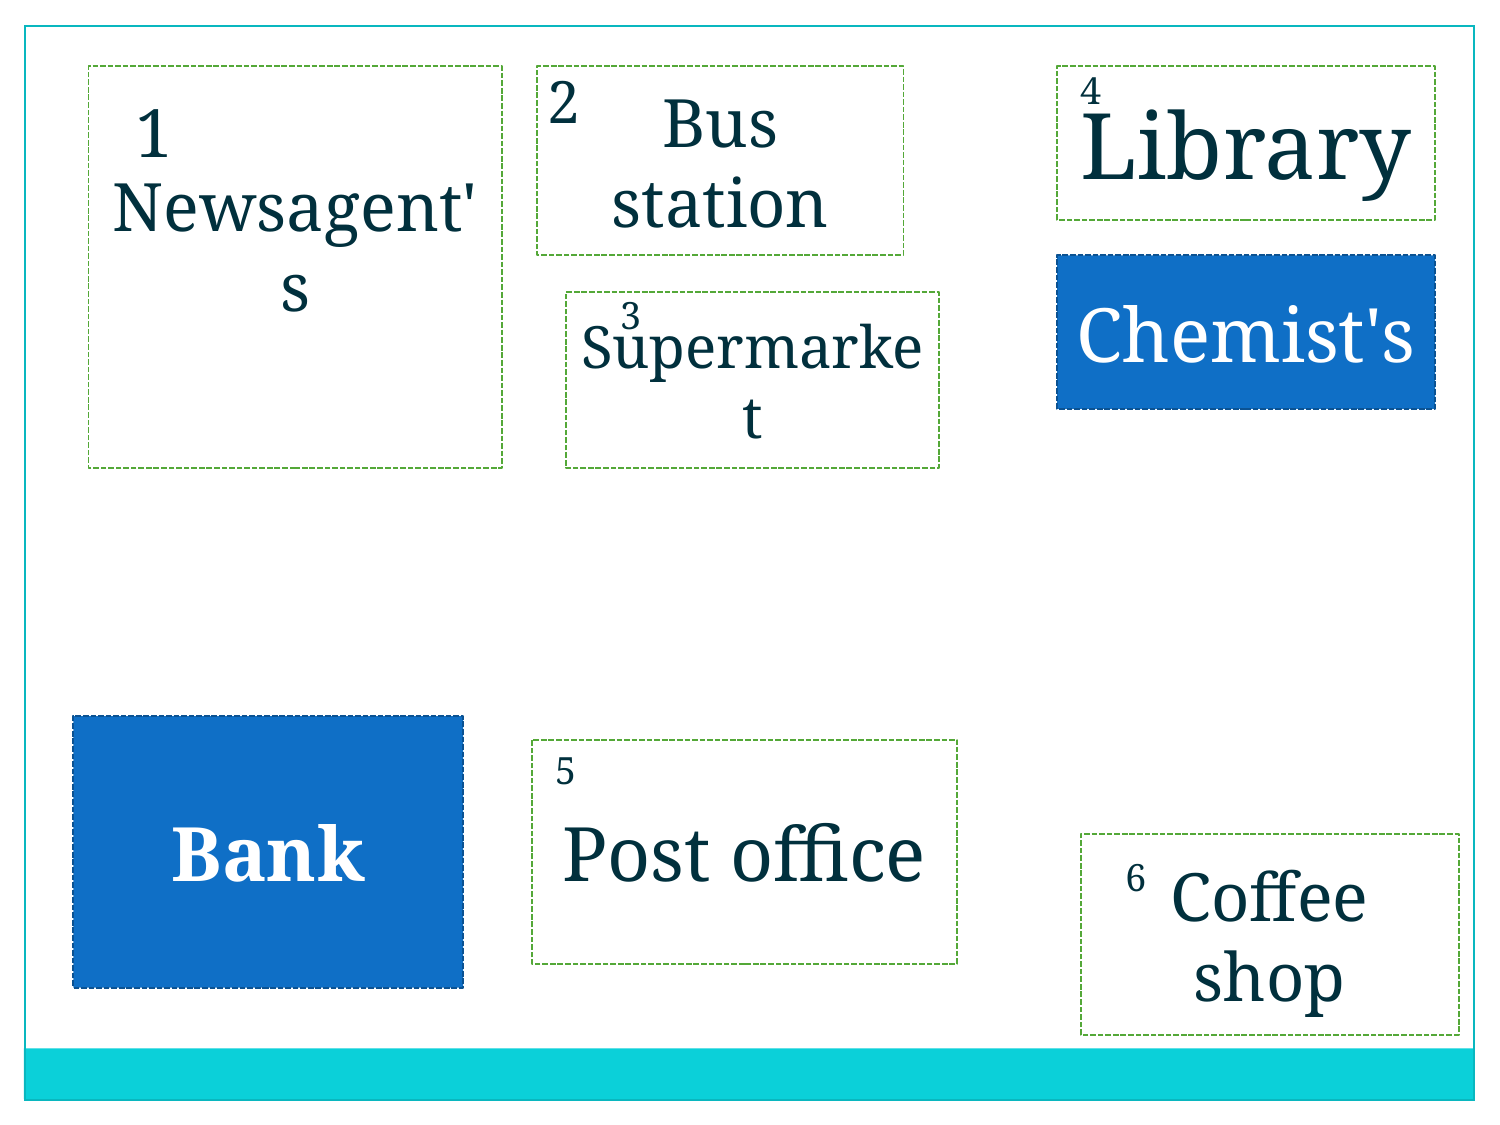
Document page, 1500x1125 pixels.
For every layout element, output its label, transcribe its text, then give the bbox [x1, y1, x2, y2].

text_box 2 [532, 58, 595, 143]
text_box 4 [1065, 59, 1117, 120]
text_box Library [1056, 65, 1436, 221]
text_box Chemist's [1056, 254, 1436, 410]
text_box 1 [120, 83, 187, 178]
text_box 3 [605, 284, 656, 345]
text_box Supermarket [565, 291, 940, 469]
text_box Newsagent's [88, 65, 503, 469]
text_box Bank [72, 715, 464, 989]
text_box Bus station [536, 65, 904, 256]
text_box 6 [1110, 846, 1162, 907]
text_box Coffee shop [1080, 833, 1460, 1036]
text_box Post office [531, 739, 958, 965]
text_box 5 [540, 739, 591, 800]
